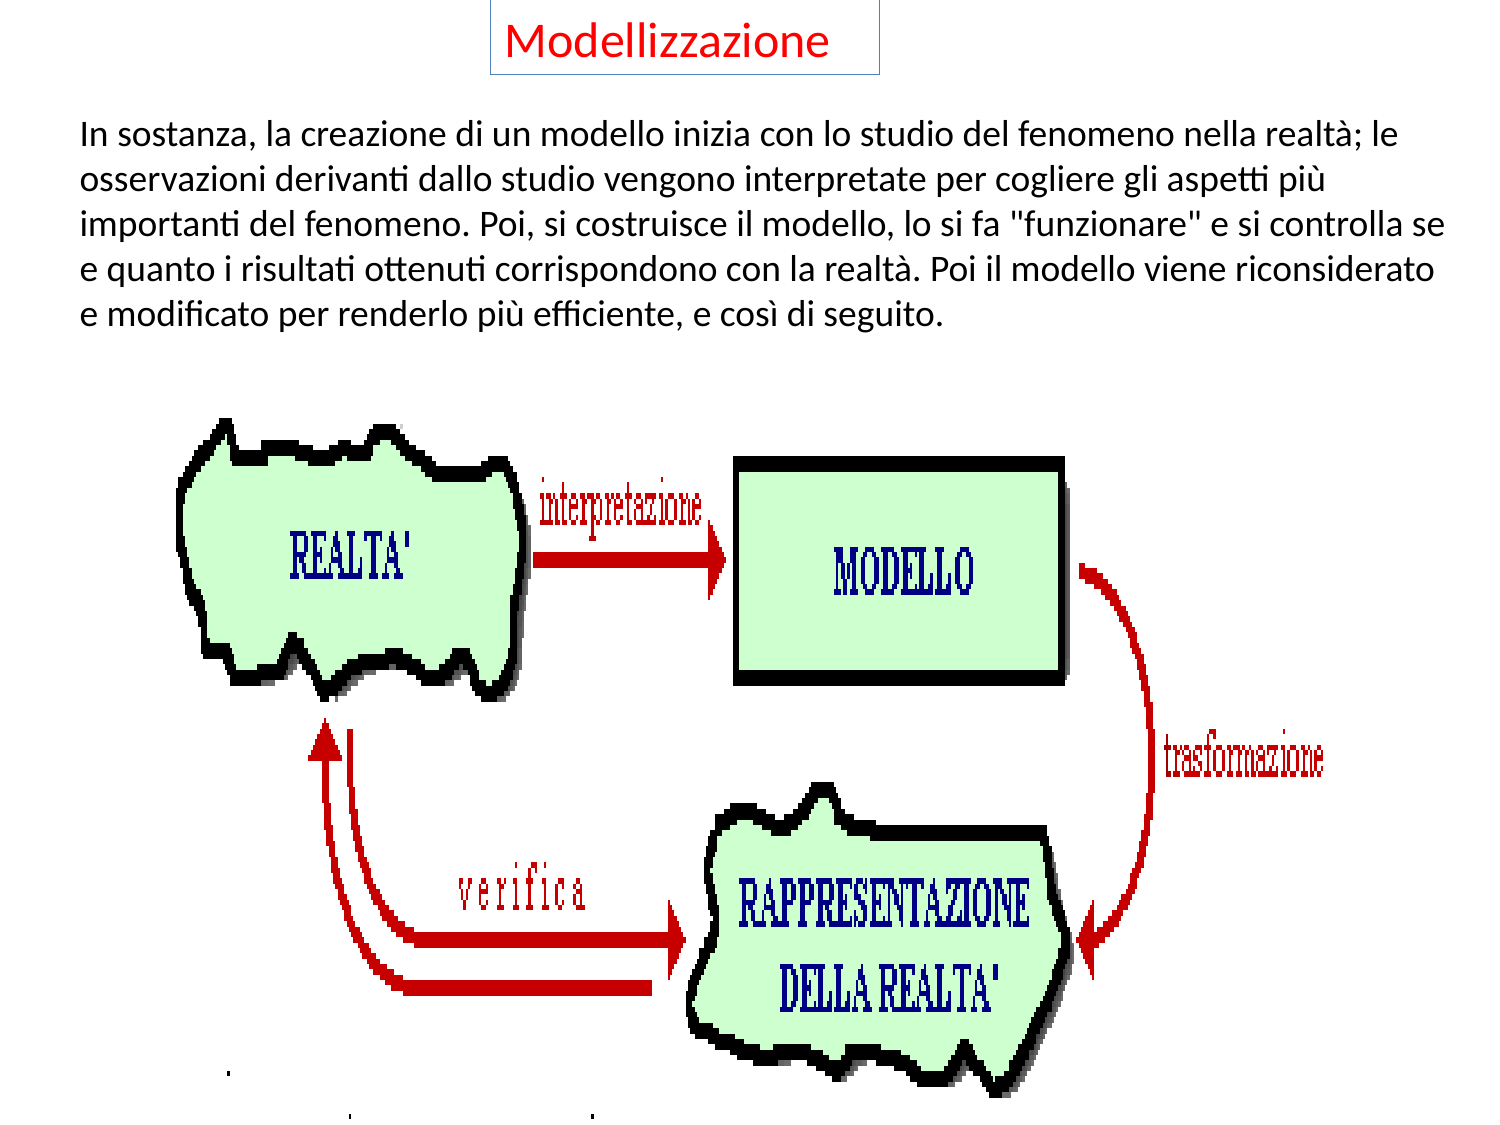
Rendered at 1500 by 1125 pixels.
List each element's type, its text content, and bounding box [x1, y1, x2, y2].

picture [100, 392, 1353, 1125]
text_box In sostanza, la creazione di un modello inizia con lo studio del fenomeno nella realtà; le osservazioni derivanti dallo studio vengono interpretate per cogliere gli aspetti più importanti del fenomeno. Poi, si costruisce il modello, lo si fa "funzionare" e si controlla se e quanto i risultati ottenuti corrispondono con la realtà. Poi il modello viene riconsiderato e modificato per renderlo più efficiente, e così di seguito. [64, 101, 1471, 342]
text_box Modellizzazione [490, 0, 880, 75]
